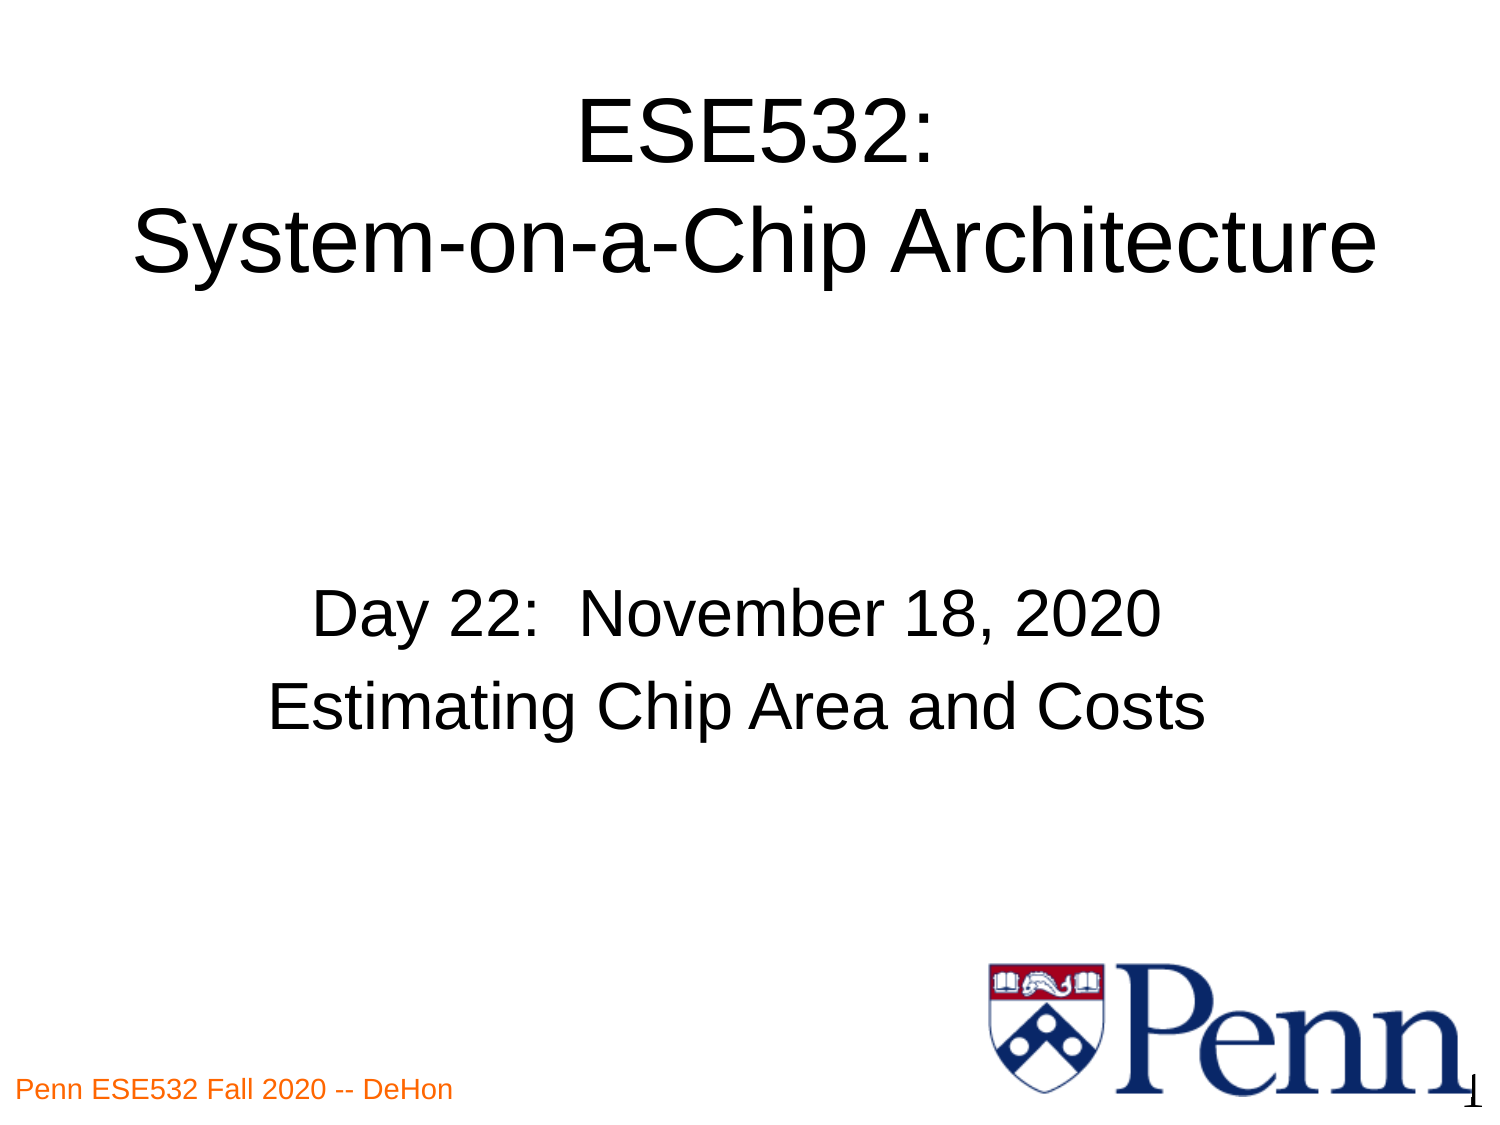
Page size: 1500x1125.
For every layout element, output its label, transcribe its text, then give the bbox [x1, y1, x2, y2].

subtitle Day 22: November 18, 2020 Estimating Chip Area and Costs [87, 562, 1388, 851]
picture [987, 962, 1473, 1098]
title ESE532: System-on-a-Chip Architecture [99, 87, 1413, 276]
slide_number 1 [1187, 1049, 1500, 1125]
slide_number Penn ESE532 Fall 2020 -- DeHon [0, 1062, 576, 1125]
